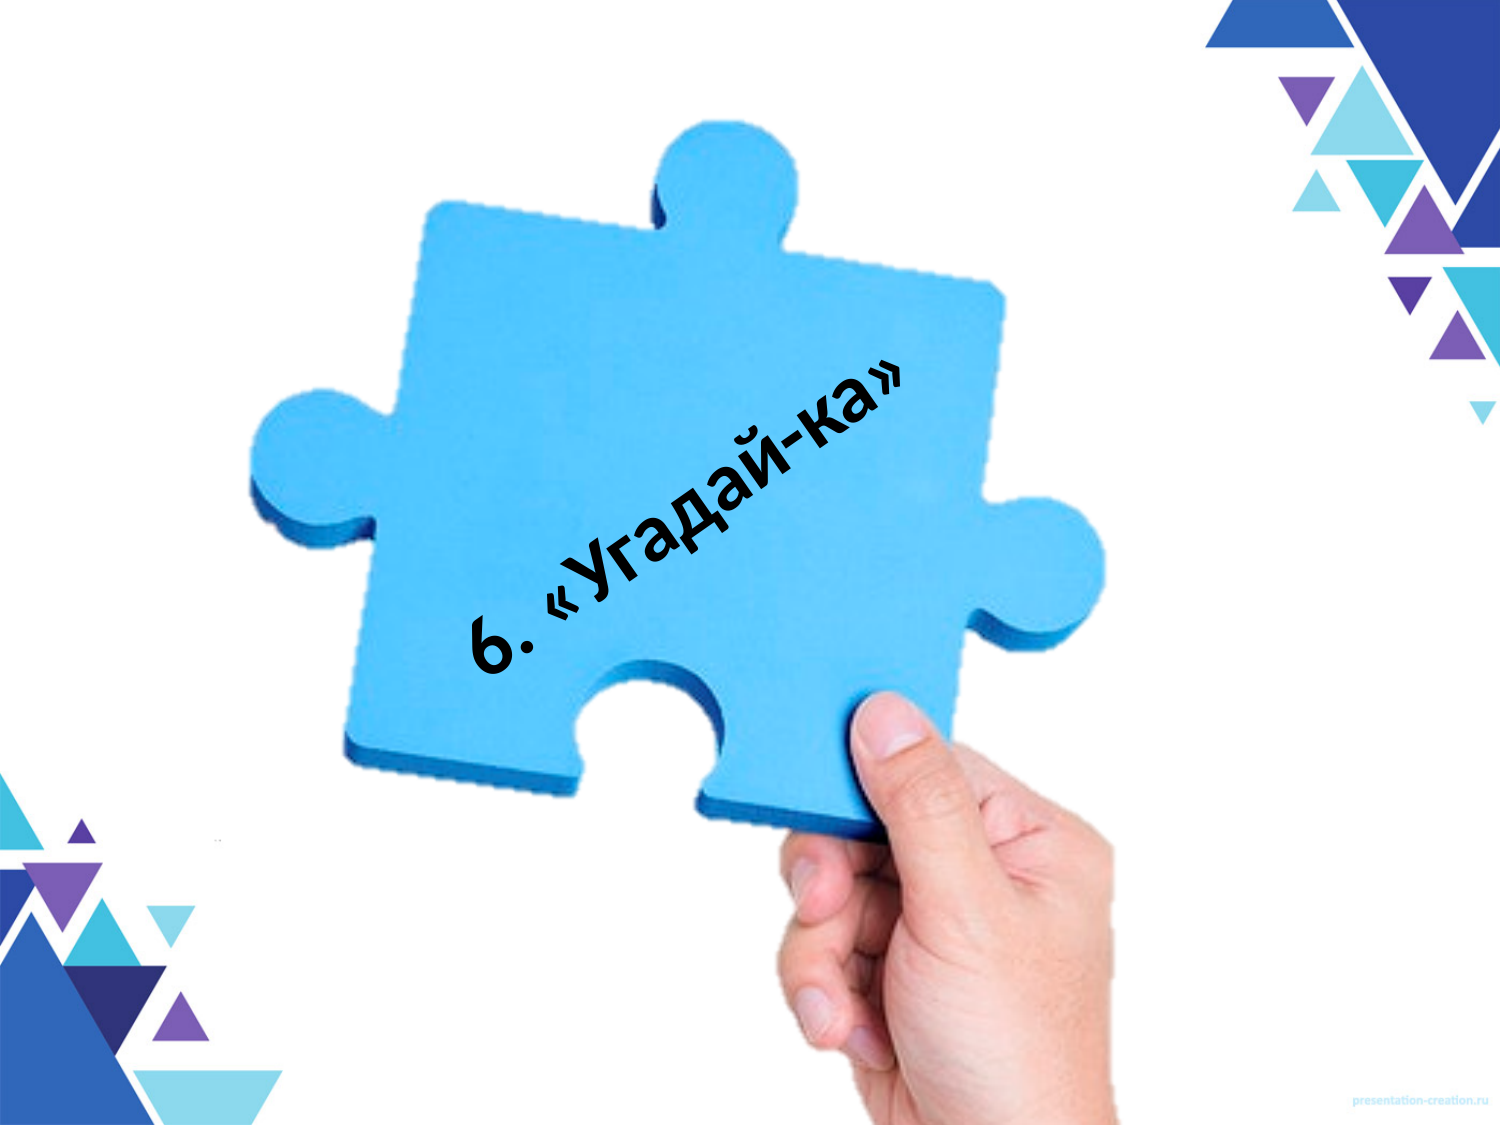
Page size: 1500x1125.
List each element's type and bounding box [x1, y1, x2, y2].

picture [0, 0, 1500, 1125]
title [41, 31, 1247, 233]
